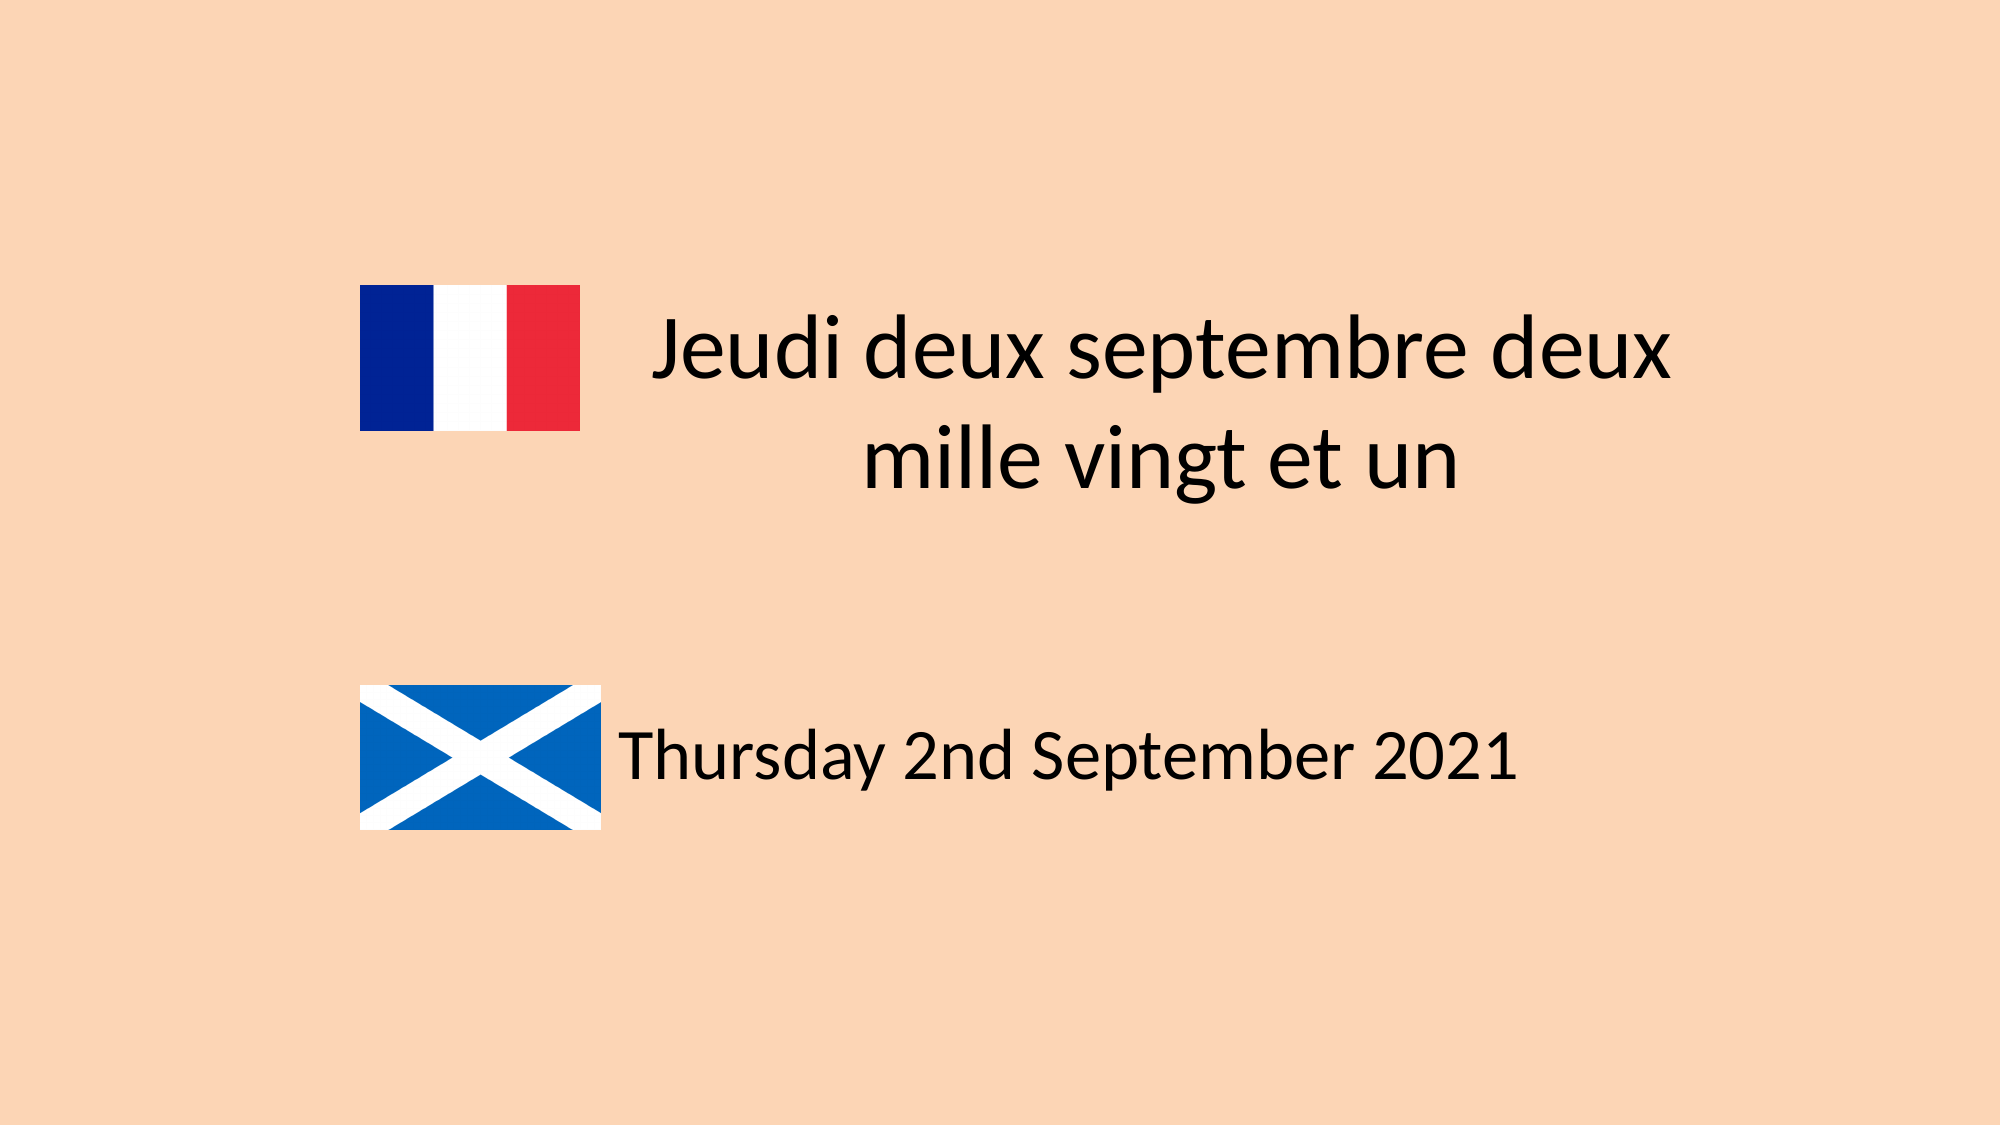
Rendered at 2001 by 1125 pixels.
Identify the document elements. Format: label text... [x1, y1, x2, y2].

picture [360, 685, 602, 831]
picture [360, 285, 580, 432]
text_box Thursday 2nd September 2021 [598, 660, 1556, 842]
text_box Jeudi deux septembre deux mille vingt et un [598, 279, 1725, 514]
